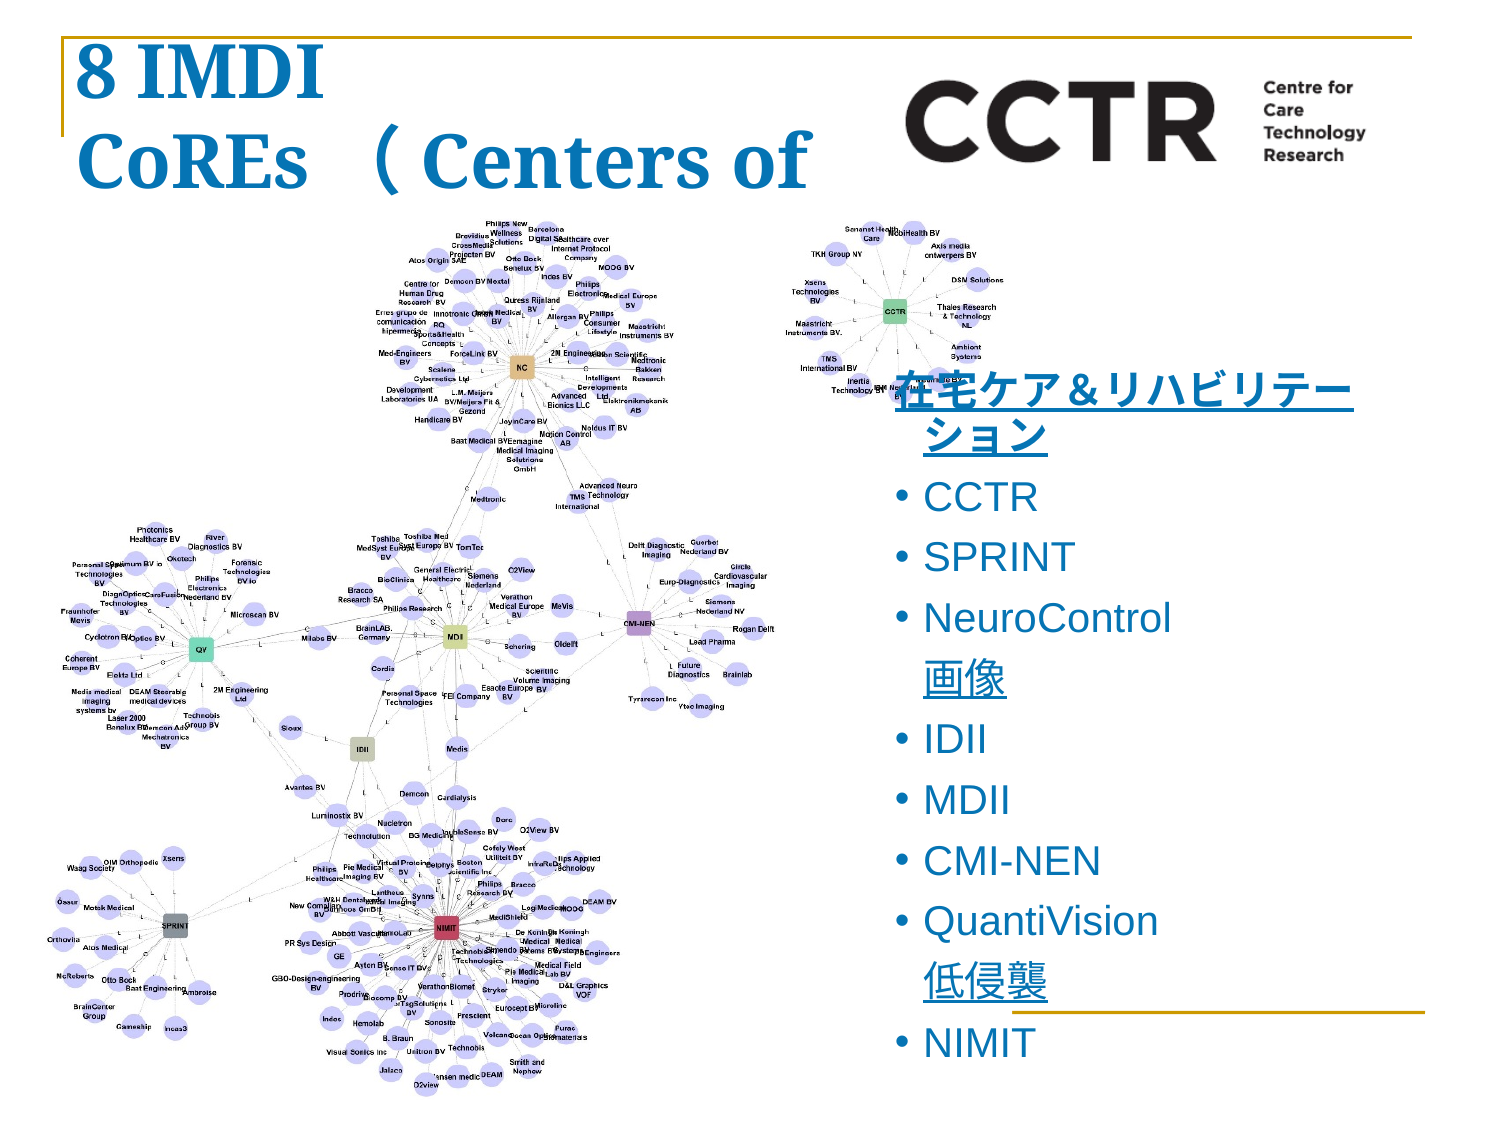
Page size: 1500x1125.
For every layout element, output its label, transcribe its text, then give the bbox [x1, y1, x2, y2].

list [41, 218, 1013, 1100]
text_box 在宅ケア＆リハビリテーション CCTR SPRINT NeuroControl 画像 IDII MDII CMI-NEN QuantiVision 低侵襲 NIMIT [1018, 361, 1400, 1094]
title 8 IMDI CoREs（Centers of Research Excellence） [60, 15, 904, 156]
